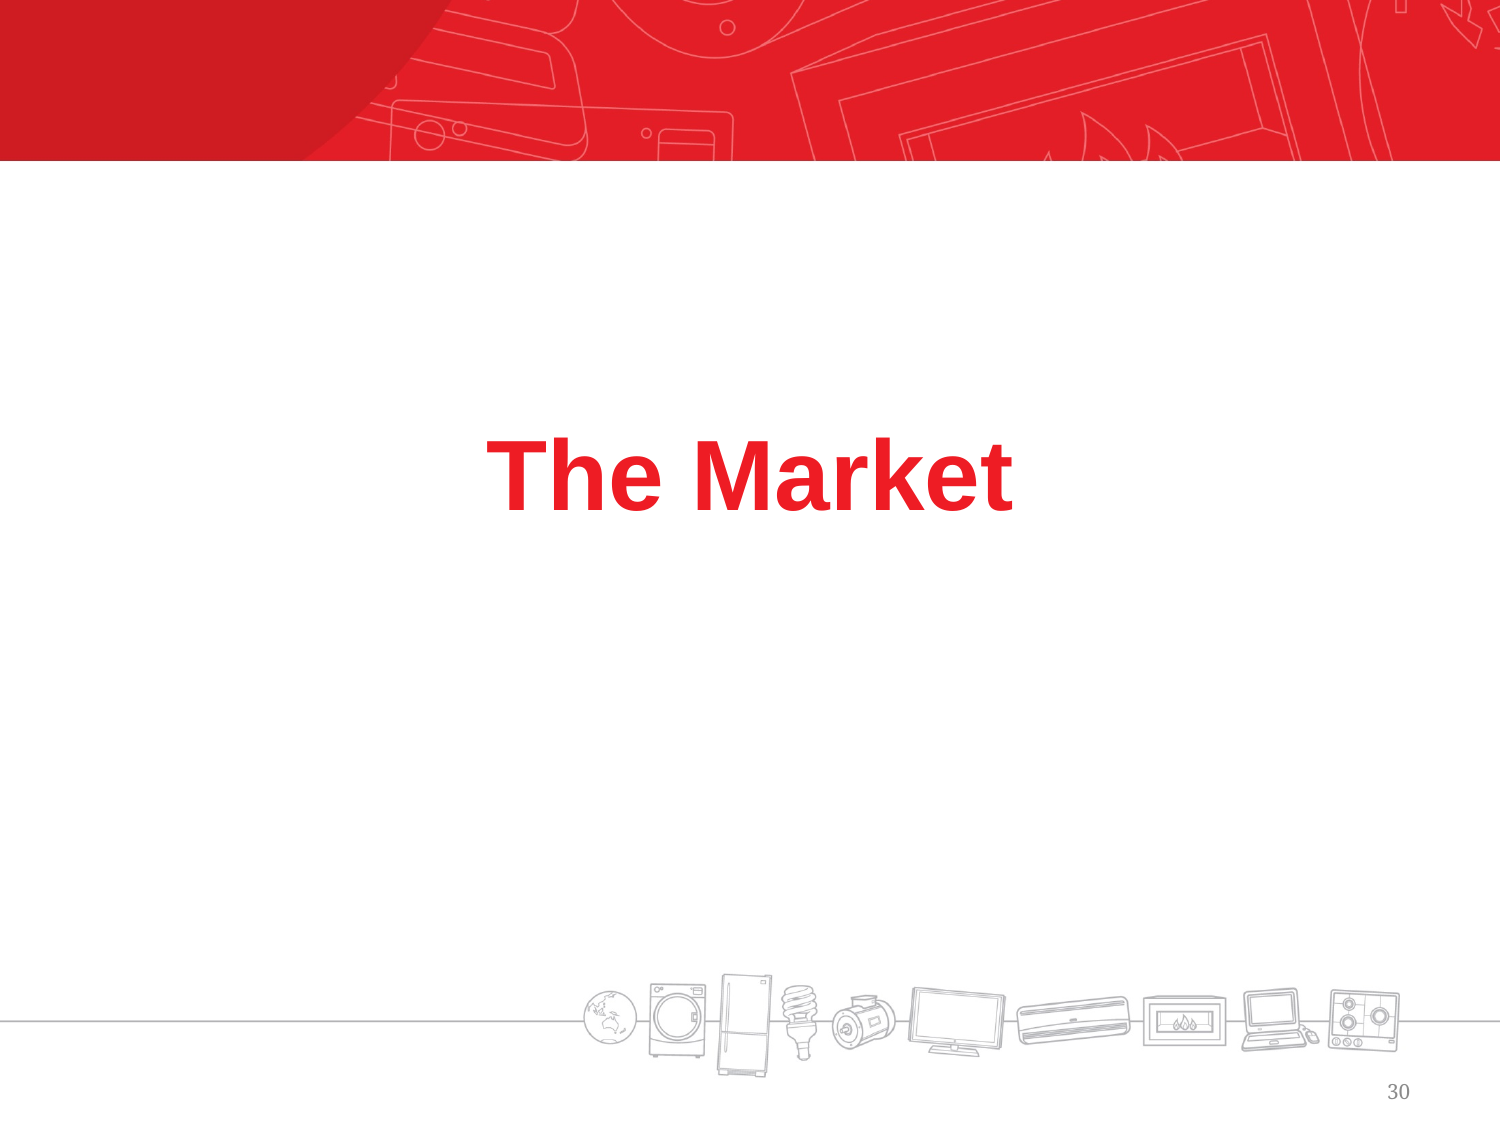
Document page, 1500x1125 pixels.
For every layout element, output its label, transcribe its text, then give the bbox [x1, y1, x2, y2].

slide_number 30 [1074, 1062, 1425, 1123]
title The Market [112, 349, 1388, 591]
picture [0, 0, 1500, 1125]
